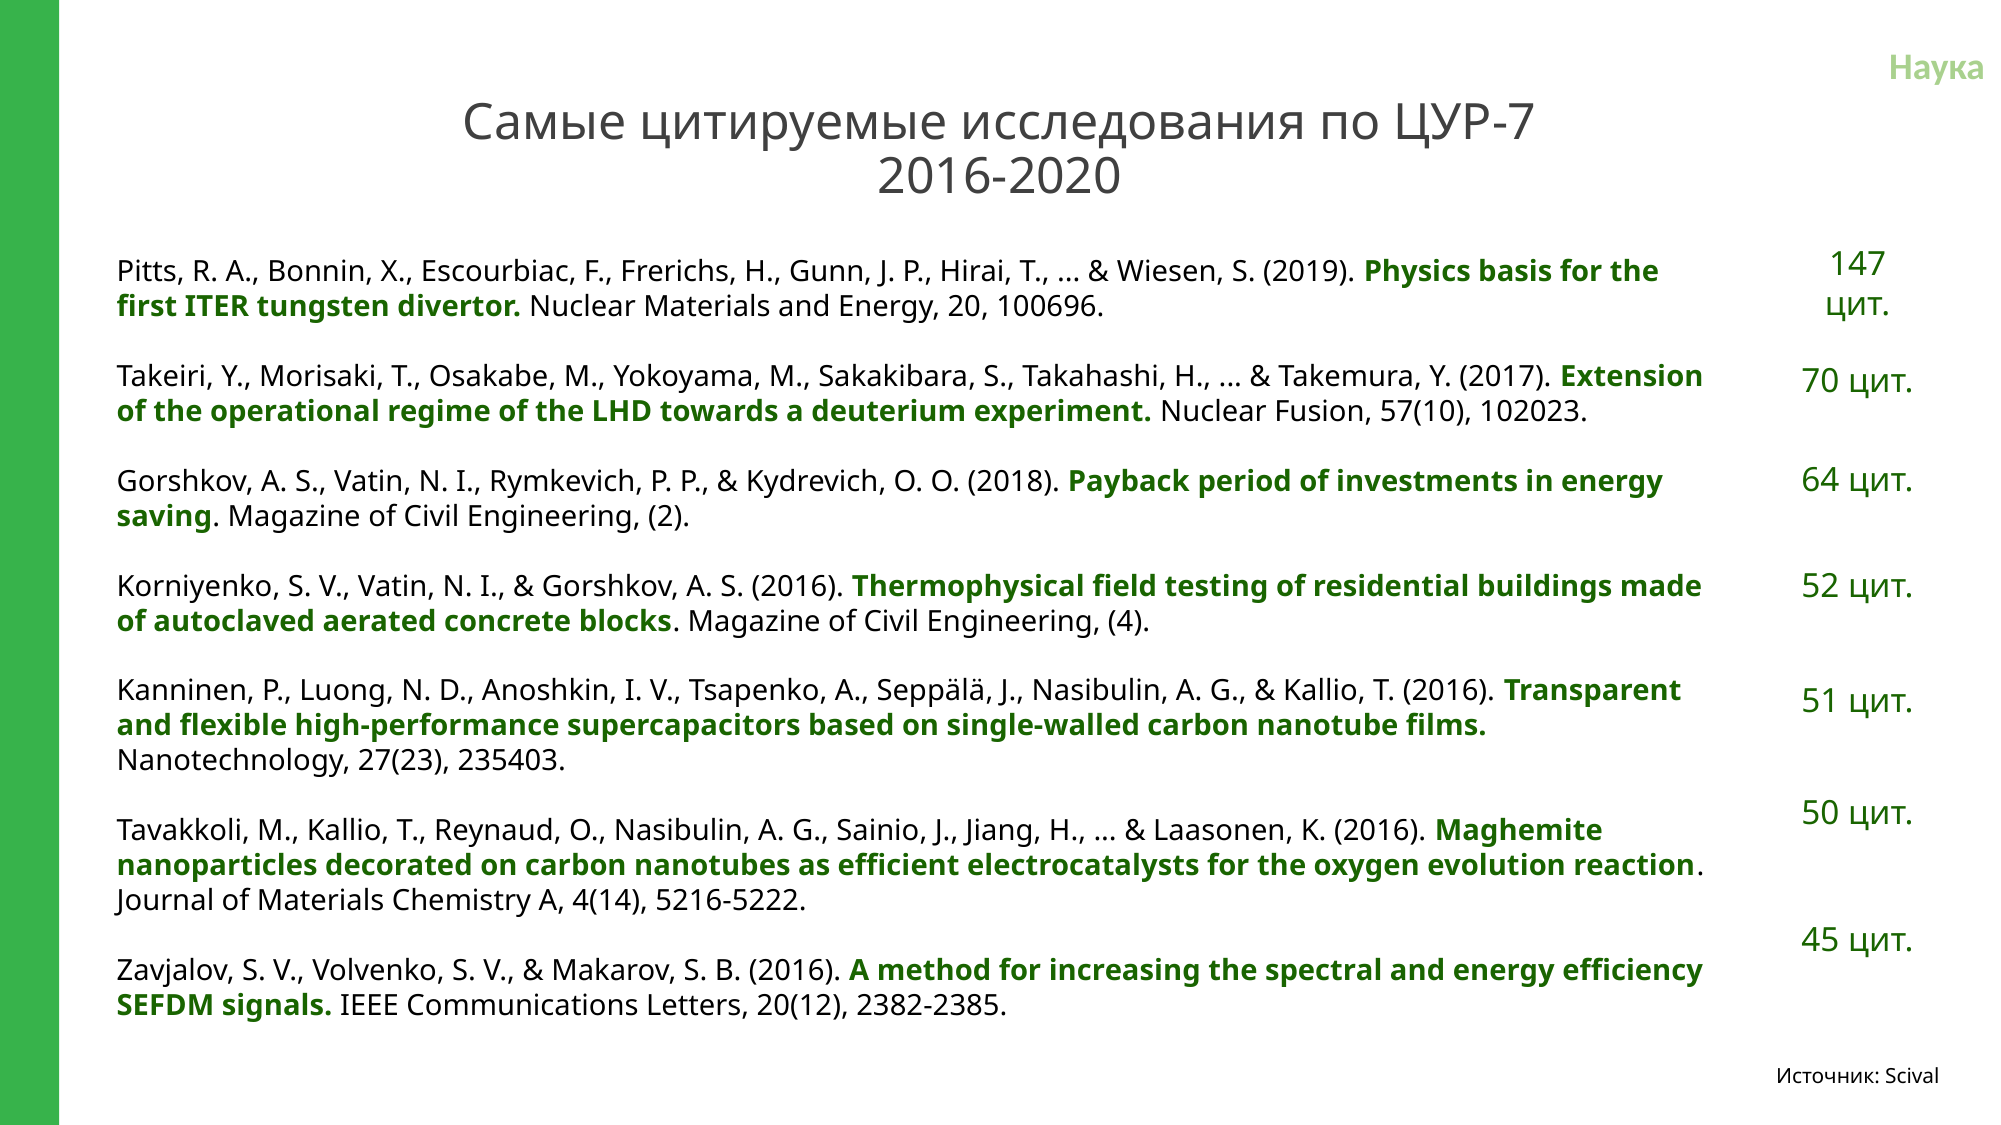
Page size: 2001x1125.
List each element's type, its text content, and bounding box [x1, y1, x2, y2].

text_box 45 цит. [1782, 910, 1933, 966]
text_box Pitts, R. A., Bonnin, X., Escourbiac, F., Frerichs, H., Gunn, J. P., Hirai, T., ... & Wiesen, S. (2019). Physics basis for the first ITER tungsten divertor. Nuclear Materials and Energy, 20, 100696. Takeiri, Y., Morisaki, T., Osakabe, M., Yokoyama, M., Sakakibara, S., Takahashi, H., ... & Takemura, Y. (2017). Extension of the operational regime of the LHD towards a deuterium experiment. Nuclear Fusion, 57(10), 102023. Gorshkov, A. S., Vatin, N. I., Rymkevich, P. P., & Kydrevich, O. O. (2018). Payback period of investments in energy saving. Magazine of Civil Engineering, (2). Korniyenko, S. V., Vatin, N. I., & Gorshkov, A. S. (2016). Thermophysical field testing of residential buildings made of autoclaved aerated concrete blocks. Magazine of Civil Engineering, (4). Kanninen, P., Luong, N. D., Anoshkin, I. V., Tsapenko, A., Seppälä, J., Nasibulin, A. G., & Kallio, T. (2016). Transparent and flexible high-performance supercapacitors based on single-walled carbon nanotube films. Nanotechnology, 27(23), 235403. Tavakkoli, M., Kallio, T., Reynaud, O., Nasibulin, A. G., Sainio, J., Jiang, H., ... & Laasonen, K. (2016). Maghemite nanoparticles decorated on carbon nanotubes as efficient electrocatalysts for the oxygen evolution reaction. Journal of Materials Chemistry A, 4(14), 5216-5222. Zavjalov, S. V., Volvenko, S. V., & Makarov, S. B. (2016). A method for increasing the spectral and energy efficiency SEFDM signals. IEEE Communications Letters, 20(12), 2382-2385. [101, 244, 1730, 1125]
text_box 70 цит. [1782, 352, 1933, 407]
text_box 50 цит. [1782, 784, 1933, 839]
text_box 64 цит. [1782, 450, 1933, 505]
text_box [0, 0, 60, 1125]
text_box Самые цитируемые исследования по ЦУР-7 2016-2020 [137, 88, 1863, 307]
text_box 52 цит. [1782, 556, 1933, 612]
text_box Наука [1613, 34, 2000, 95]
text_box 147 цит. [1782, 235, 1933, 330]
text_box Источник: Scival [1761, 1055, 1955, 1096]
text_box 51 цит. [1782, 672, 1933, 727]
